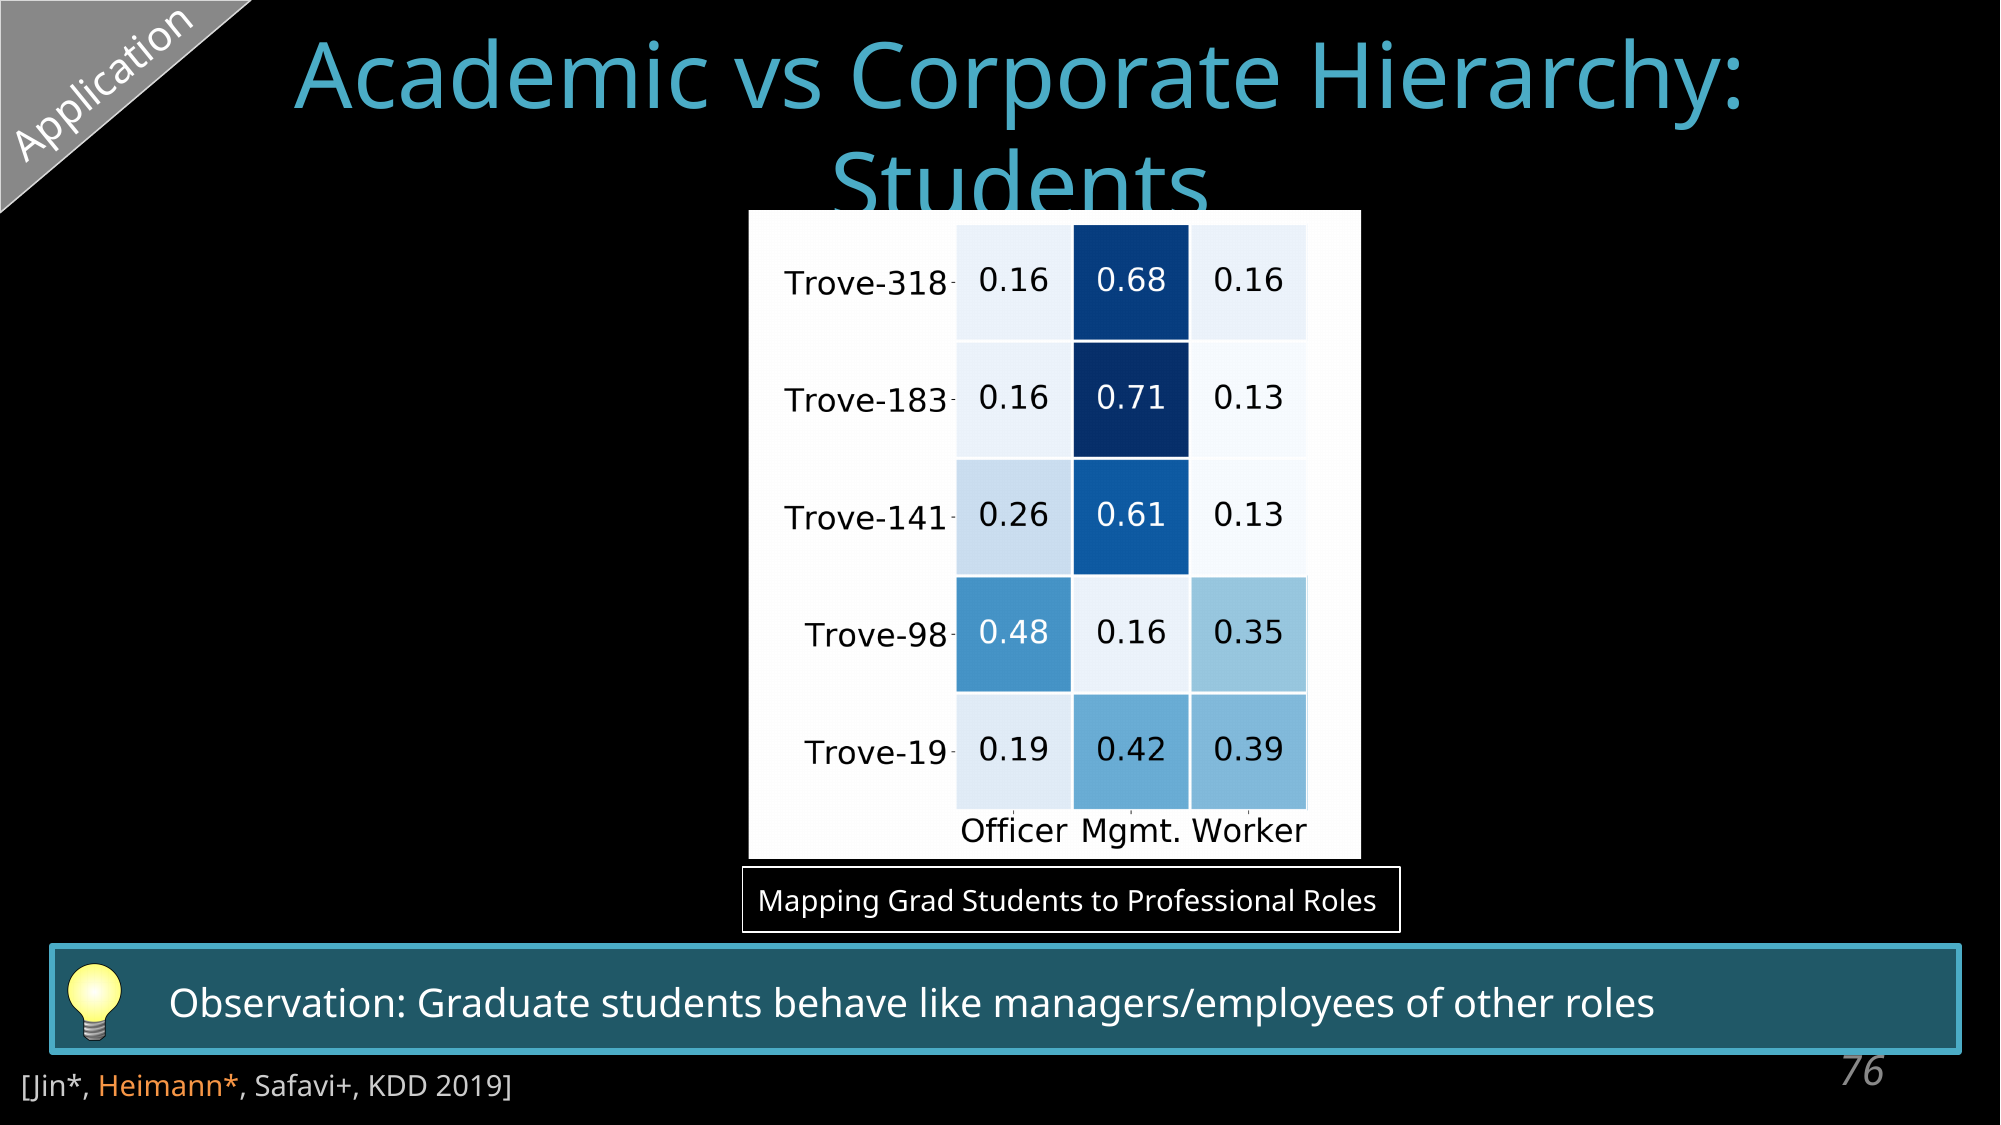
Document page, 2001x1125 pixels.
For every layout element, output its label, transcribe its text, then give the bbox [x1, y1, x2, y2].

title Academic vs Corporate Hierarchy: Students [99, 51, 1943, 202]
text_box [Jin*, Heimann*, Safavi+, KDD 2019] [5, 1051, 686, 1119]
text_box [51, 945, 1960, 1056]
text_box [0, 0, 251, 213]
text_box Mapping Grad Students to Professional Roles [742, 866, 1400, 932]
slide_number ‹#› [1496, 1067, 1900, 1103]
text_box Application [0, 0, 232, 176]
picture [748, 209, 1362, 859]
